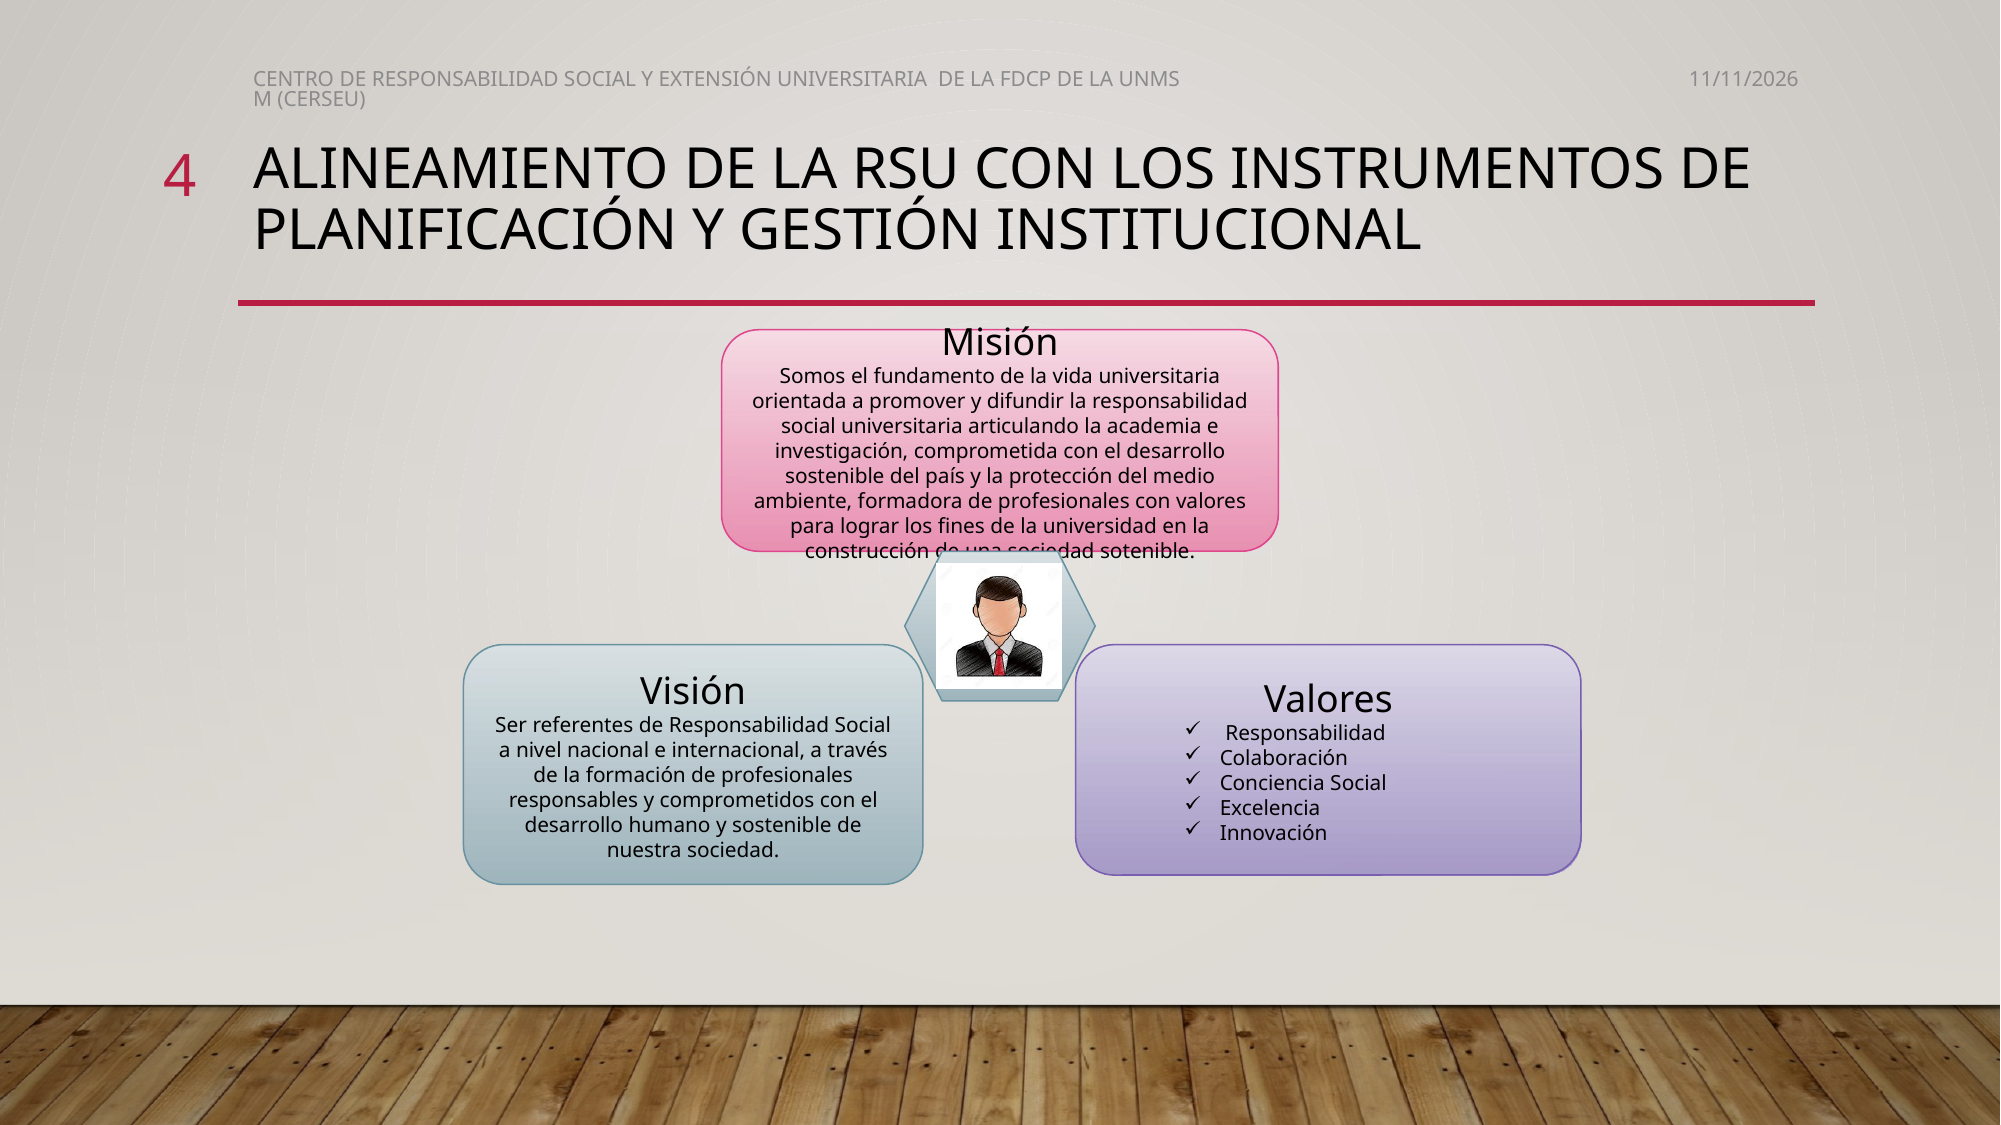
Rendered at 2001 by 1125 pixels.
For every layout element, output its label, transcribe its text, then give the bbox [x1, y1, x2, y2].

text_box Visión Ser referentes de Responsabilidad Social a nivel nacional e internacional, a través de la formación de profesionales responsables y comprometidos con el desarrollo humano y sostenible de nuestra sociedad. [462, 643, 924, 886]
text_box Misión Somos el fundamento de la vida universitaria orientada a promover y difundir la responsabilidad social universitaria articulando la academia e investigación, comprometida con el desarrollo sostenible del país y la protección del medio ambiente, formadora de profesionales con valores para lograr los fines de la universidad en la construcción de una sociedad sotenible. [720, 328, 1280, 553]
slide_number 4 [78, 131, 212, 214]
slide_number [1239, 54, 1814, 105]
picture [936, 563, 1063, 689]
picture [0, 1005, 2000, 1125]
title Alineamiento de la rsu con los instrumentos de planificación y gestión institucional [238, 131, 1814, 305]
text_box Valores Responsabilidad Colaboración Conciencia Social Excelencia Innovación [1074, 643, 1582, 876]
text_box [903, 550, 1096, 702]
footer CENTRO DE RESPONSABILIDAD SOCIAL Y EXTENSIÓN UNIVERSITARIA DE LA FDCP DE LA UNMSM (CERSEU) [238, 54, 1213, 105]
